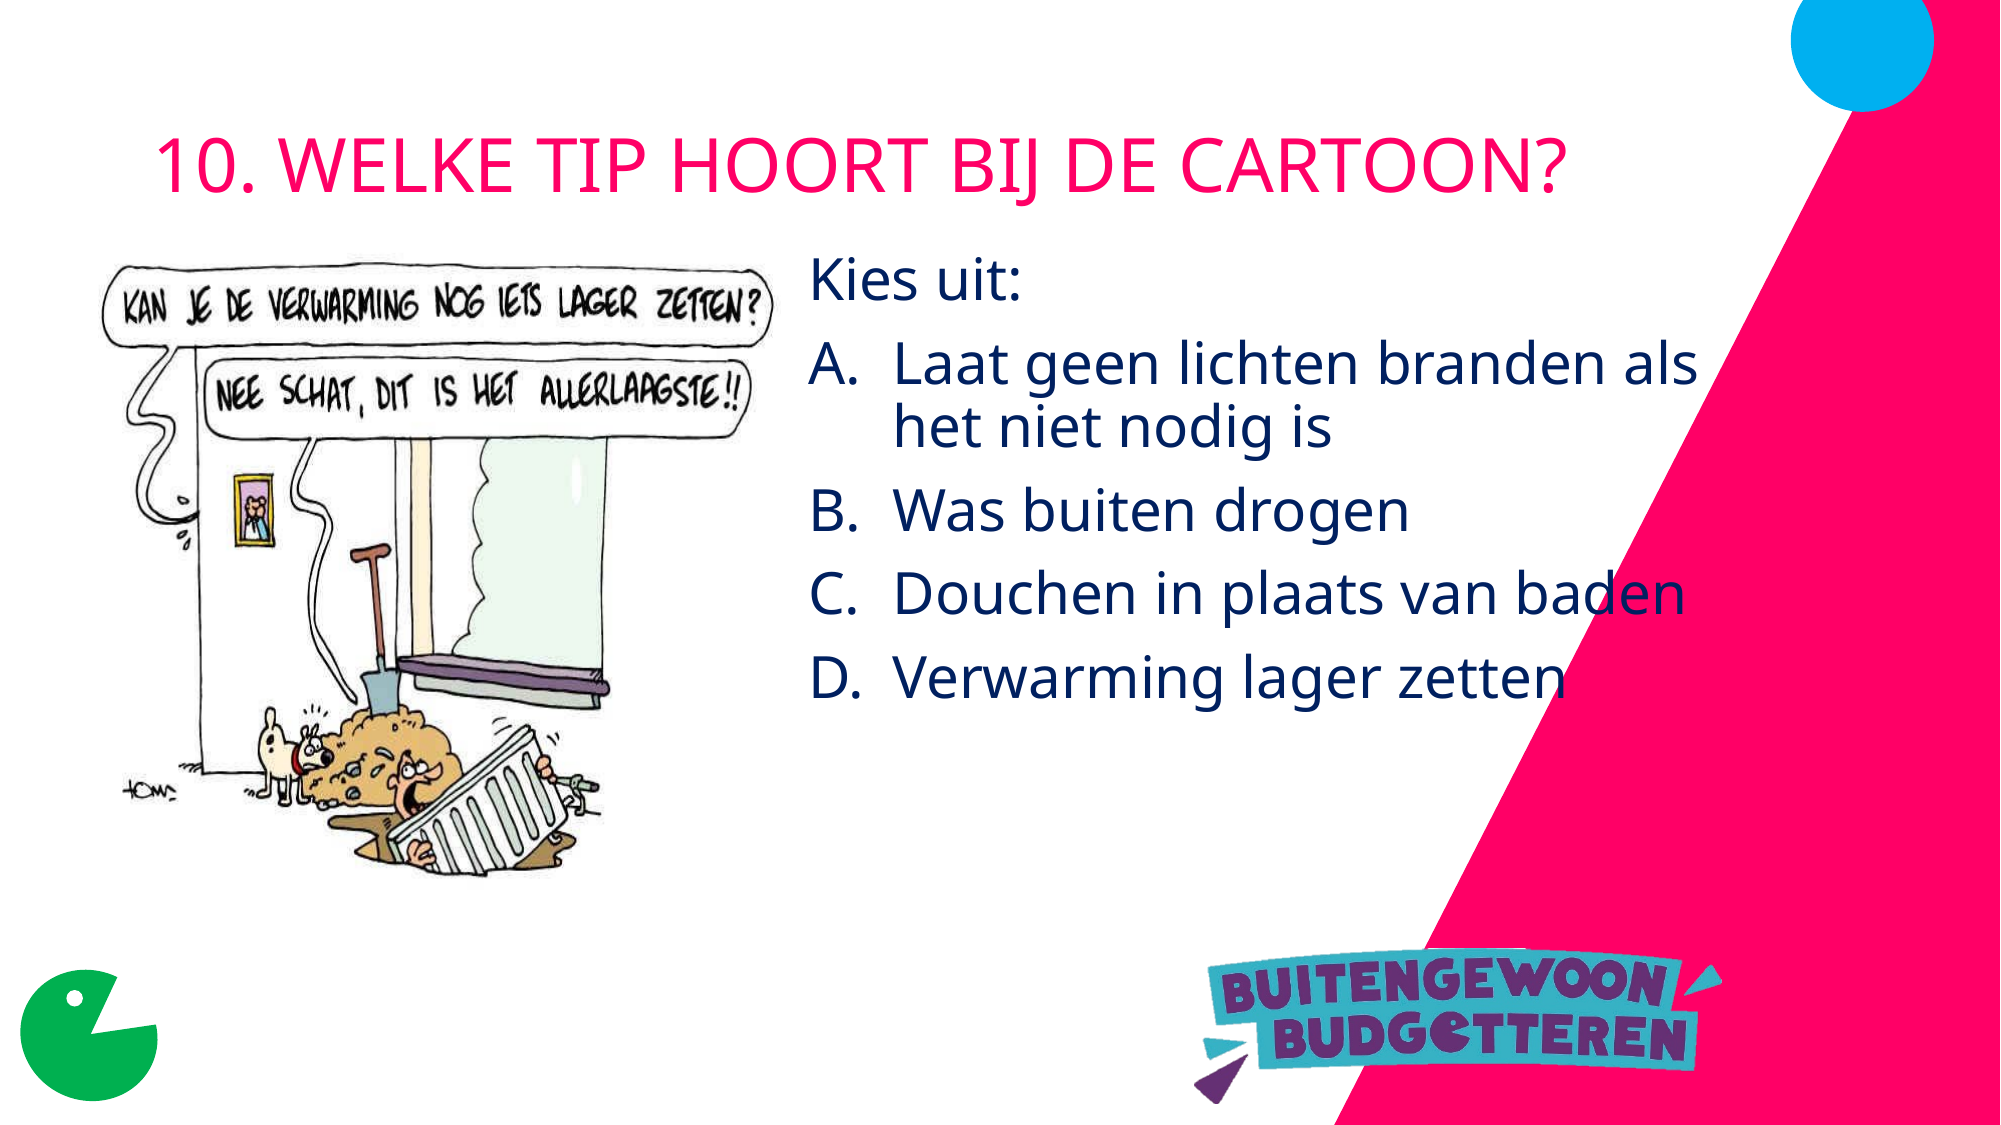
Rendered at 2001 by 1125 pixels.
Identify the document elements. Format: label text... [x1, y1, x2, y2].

picture [1194, 948, 1722, 1104]
title 10. WELKE TIP HOORT BIJ DE CARTOON? [137, 59, 1851, 278]
list Kies uit: Laat geen lichten branden als het niet nodig is Was buiten drogen Douchen in plaats van baden Verwarming lager zetten [793, 243, 1722, 957]
text_box [20, 969, 158, 1102]
text_box [1790, 0, 1935, 112]
text_box [1334, 0, 2000, 1125]
picture [82, 232, 794, 908]
text_box [65, 988, 84, 1008]
